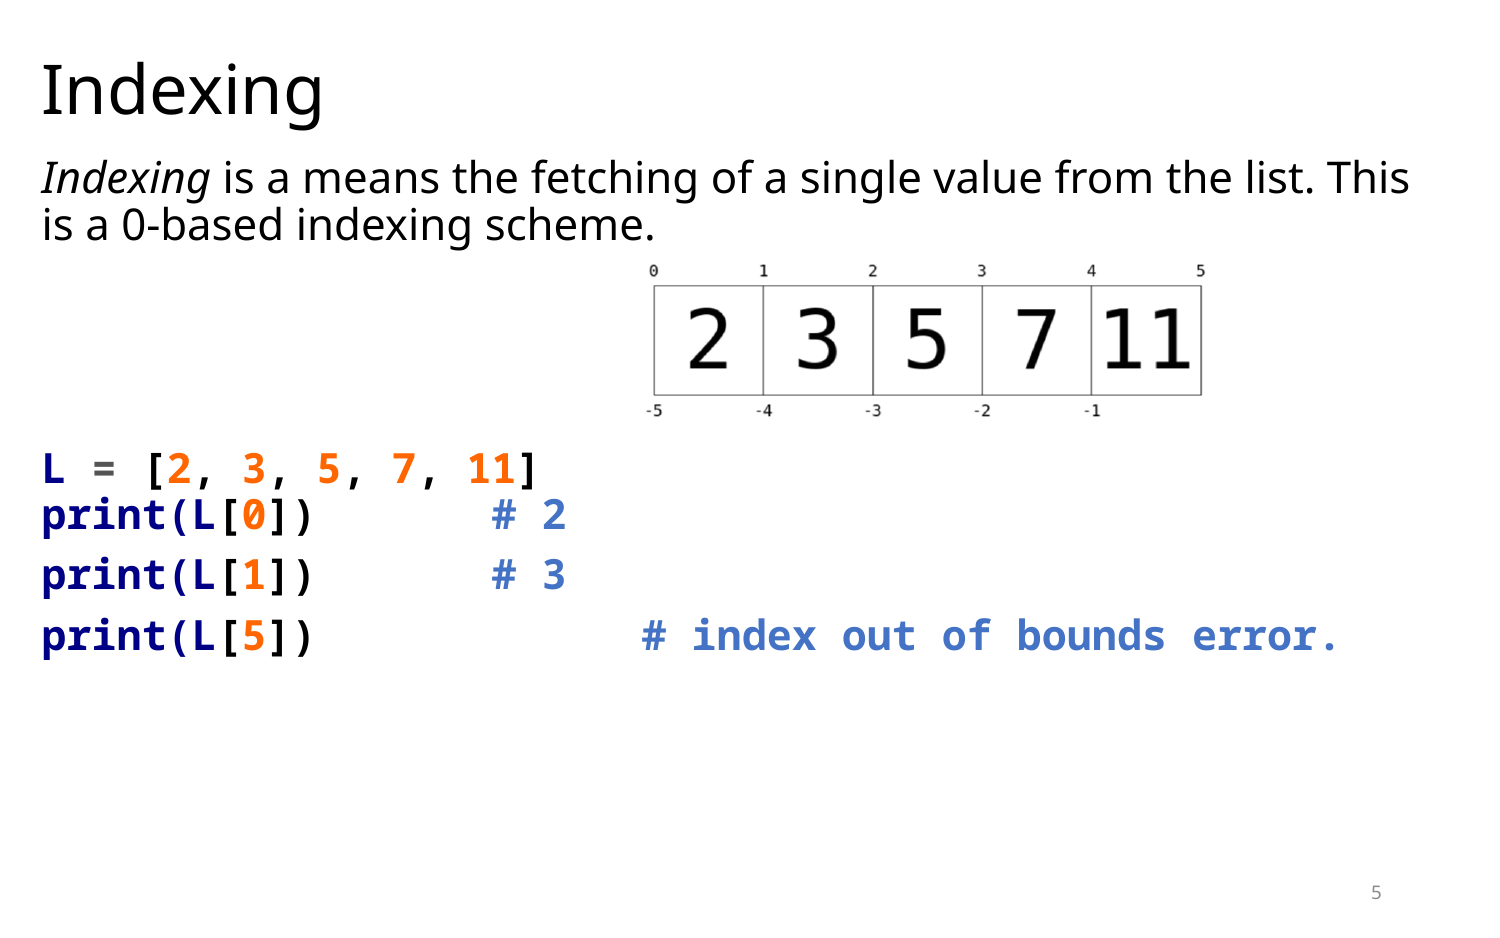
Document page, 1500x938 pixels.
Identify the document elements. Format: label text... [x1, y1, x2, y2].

picture [631, 256, 1237, 436]
slide_number 5 [1059, 868, 1397, 919]
title Indexing [26, 36, 1184, 148]
list Indexing is a means the fetching of a single value from the list. This is a 0-based indexing scheme. L = [2, 3, 5, 7, 11] print(L[0]) # 2 print(L[1]) # 3 print(L[5]) # index out of bounds error. [26, 148, 1470, 902]
